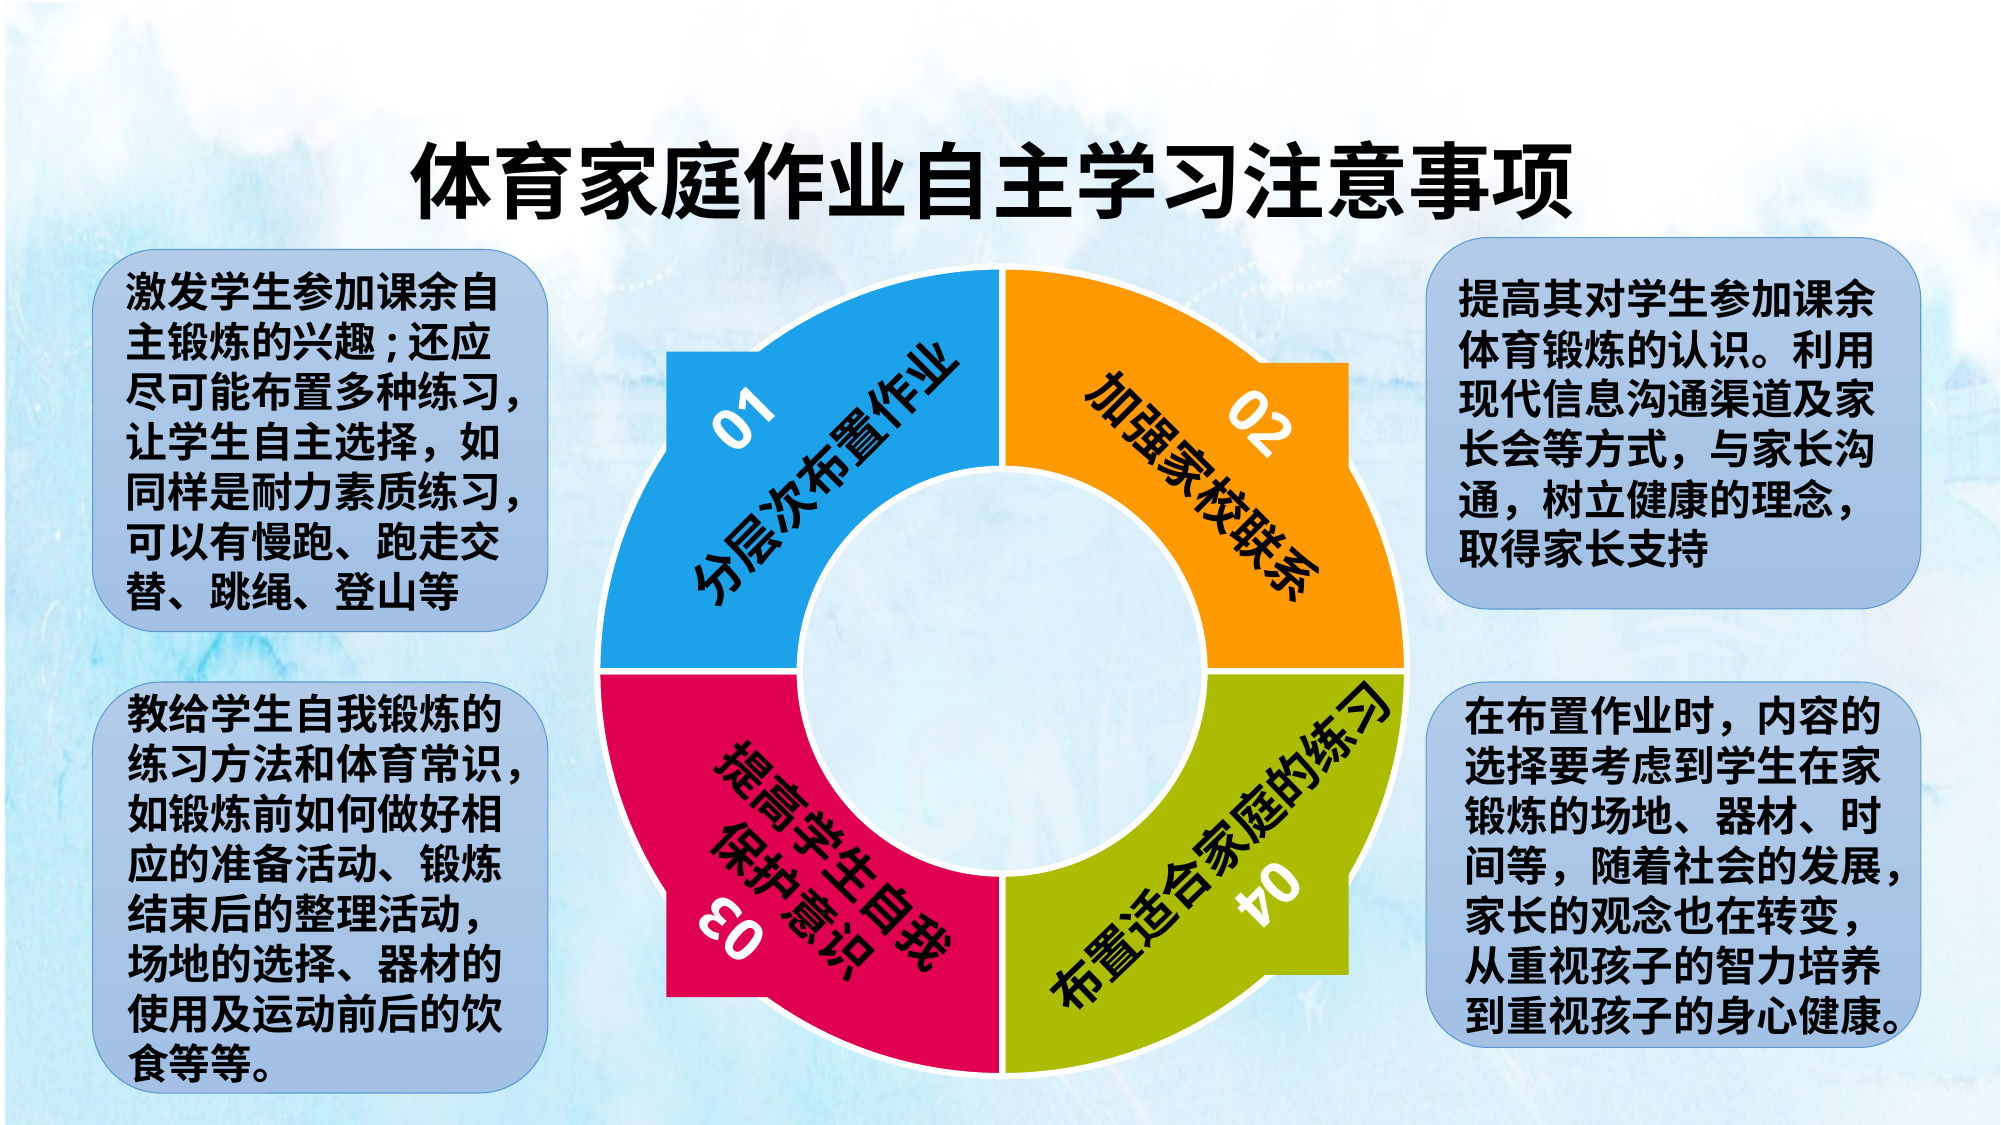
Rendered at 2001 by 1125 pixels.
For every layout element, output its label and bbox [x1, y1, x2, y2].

text_box [368, 249, 1636, 1094]
picture [4, 0, 2001, 1125]
